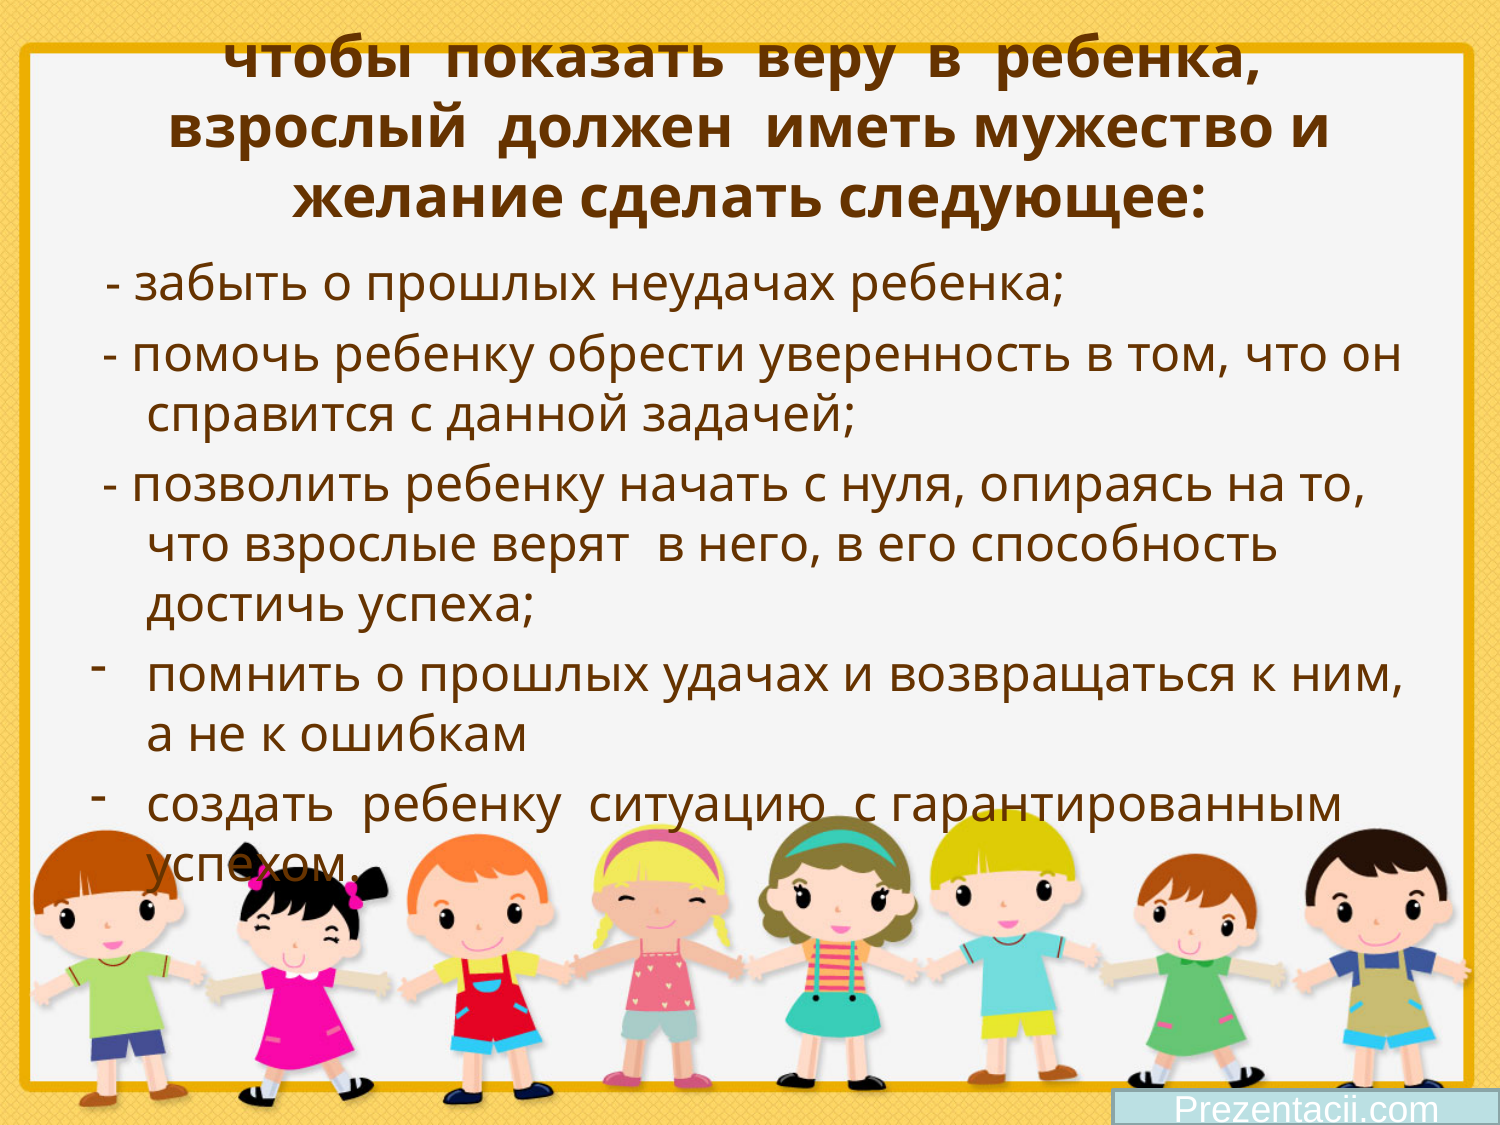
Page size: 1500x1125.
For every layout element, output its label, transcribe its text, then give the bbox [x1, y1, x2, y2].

text_box Prezentacii.com [1111, 1088, 1500, 1125]
picture [0, 0, 1500, 1125]
title чтобы показать веру в ребенка, взрослый должен иметь мужество и желание сделать следующее: [74, 44, 1426, 233]
list - забыть о прошлых неудачах ребенка; - помочь ребенку обрести уверенность в том, что он справится с данной задачей; - позволить ребенку начать с нуля, опираясь на то, что взрослые верят в него, в его способность достичь успеха; помнить о прошлых удачах и возвращаться к ним, а не к ошибкам создать ребенку ситуацию с гарантированным успехом. [74, 234, 1426, 1006]
